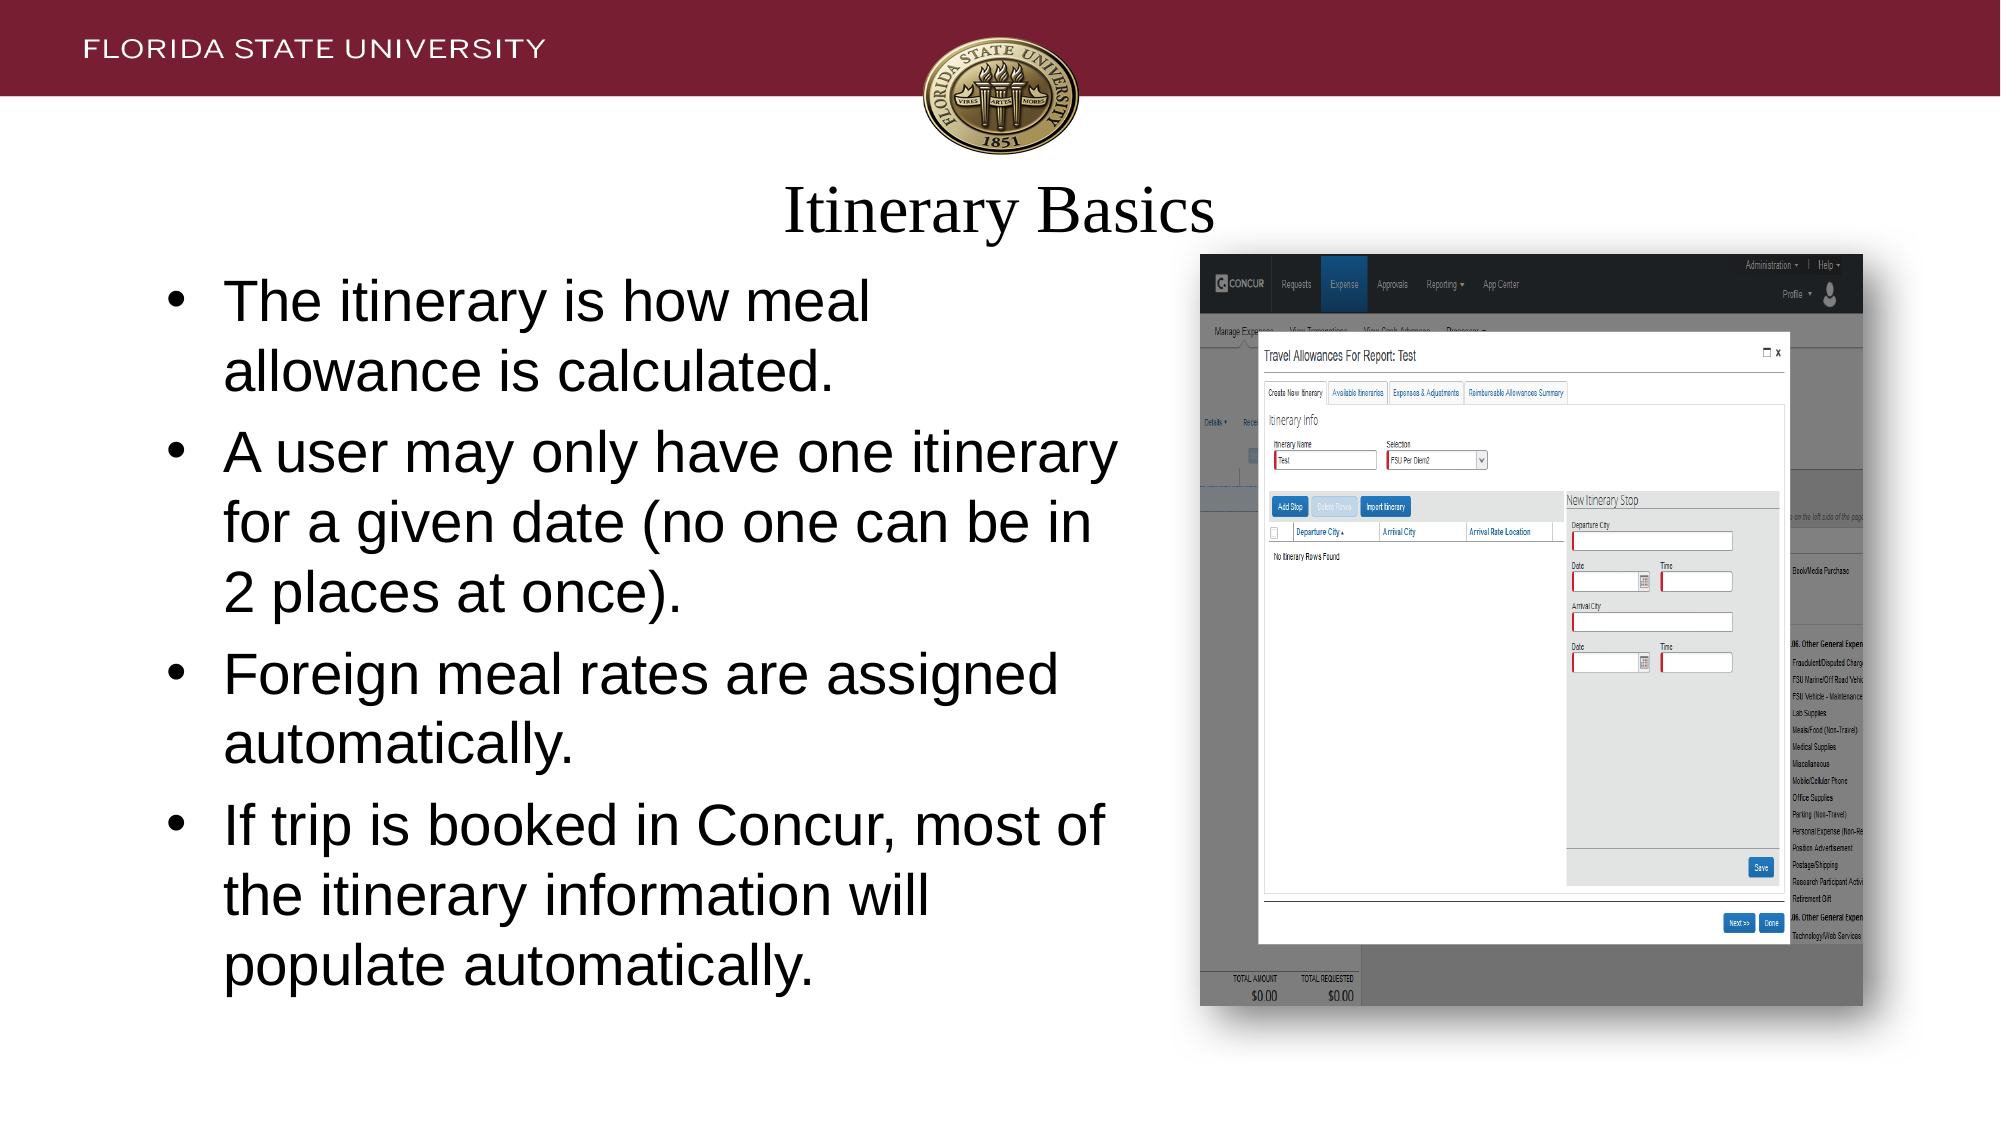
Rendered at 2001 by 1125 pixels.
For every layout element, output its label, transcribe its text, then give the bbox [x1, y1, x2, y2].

title Itinerary Basics [324, 156, 1675, 255]
picture [0, 0, 2001, 1125]
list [1199, 254, 1863, 1006]
list The itinerary is how meal allowance is calculated. A user may only have one itinerary for a given date (no one can be in 2 places at once). Foreign meal rates are assigned automatically. If trip is booked in Concur, most of the itinerary information will populate automatically. [151, 254, 1149, 1006]
